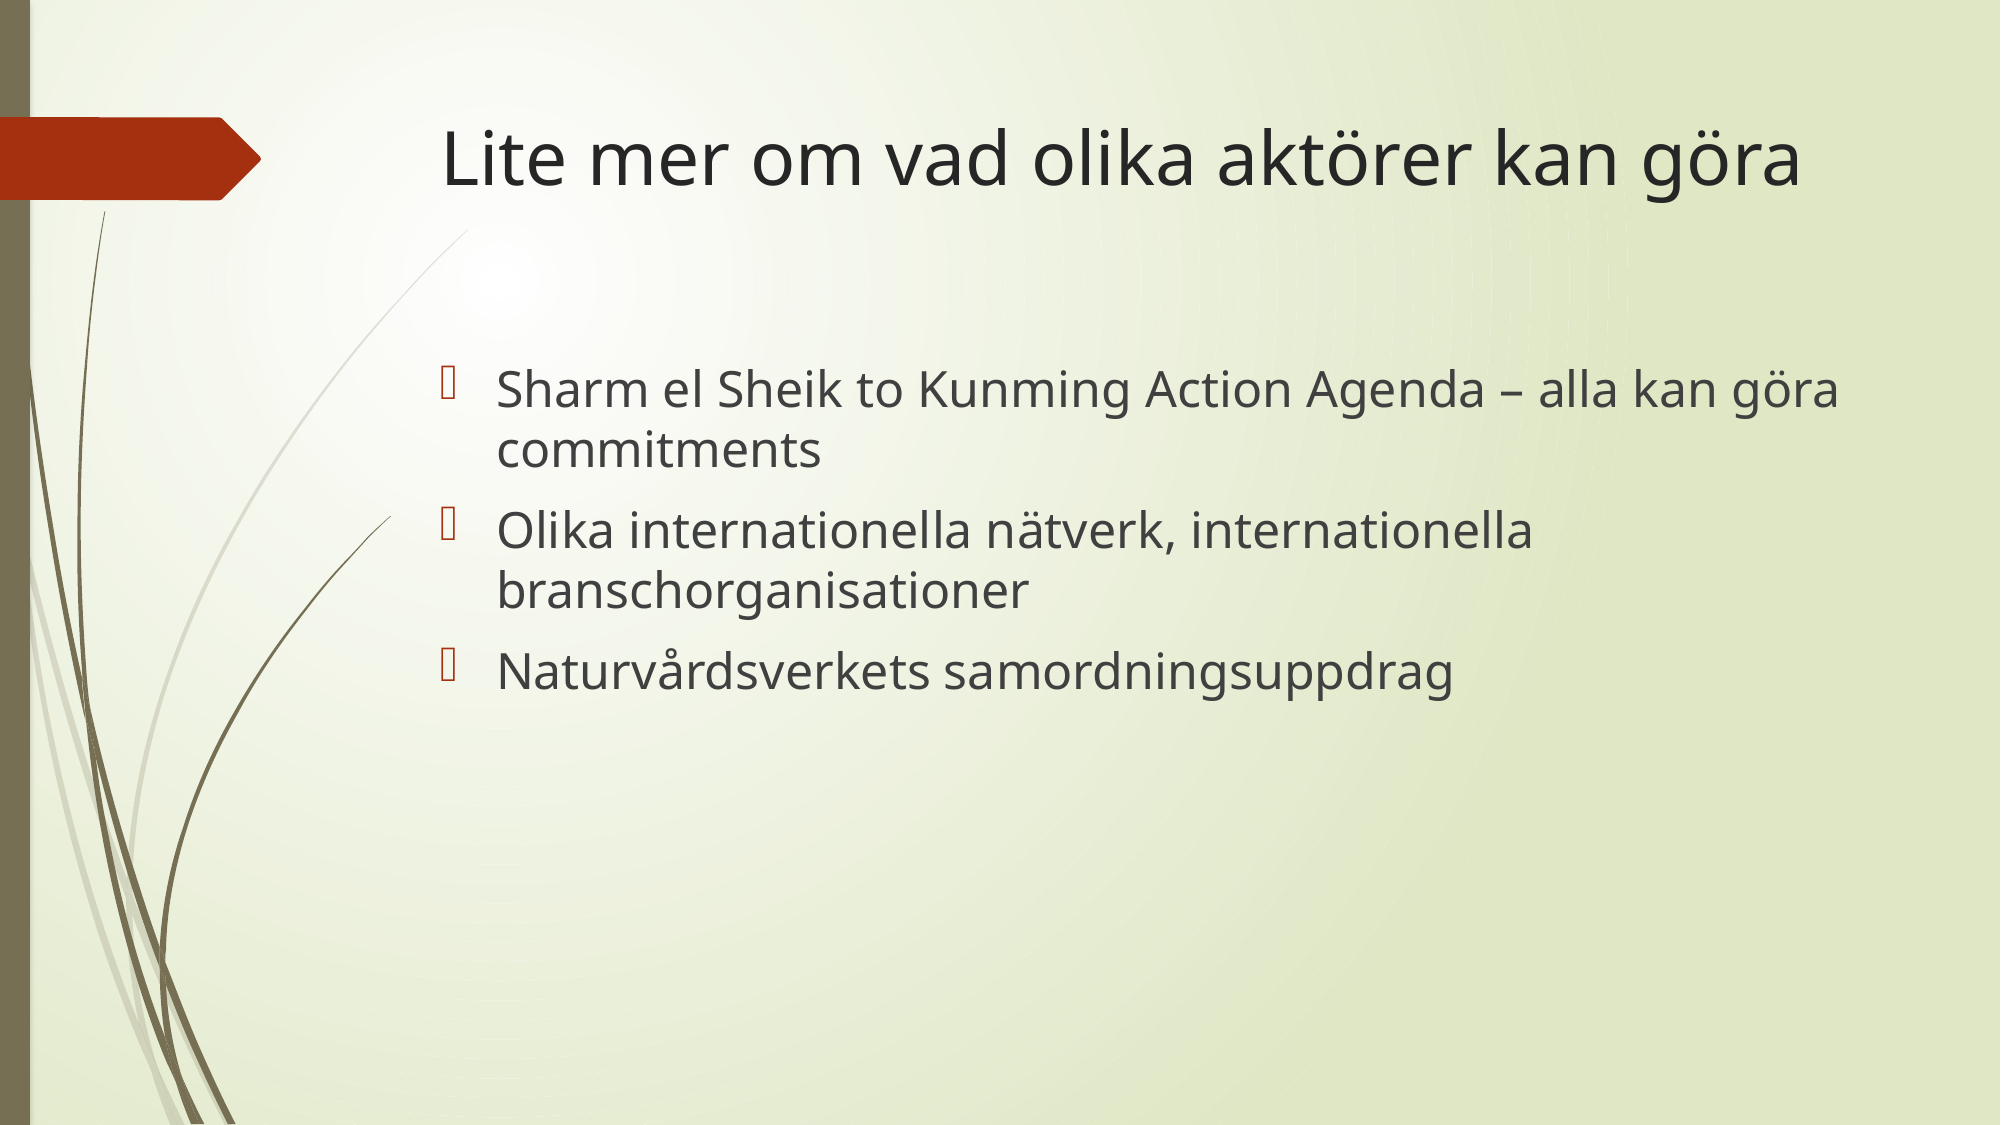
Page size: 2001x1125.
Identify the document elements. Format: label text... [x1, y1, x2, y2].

title Lite mer om vad olika aktörer kan göra [425, 102, 1888, 313]
list Sharm el Sheik to Kunming Action Agenda – alla kan göra commitments Olika internationella nätverk, internationella branschorganisationer Naturvårdsverkets samordningsuppdrag [424, 350, 1888, 970]
